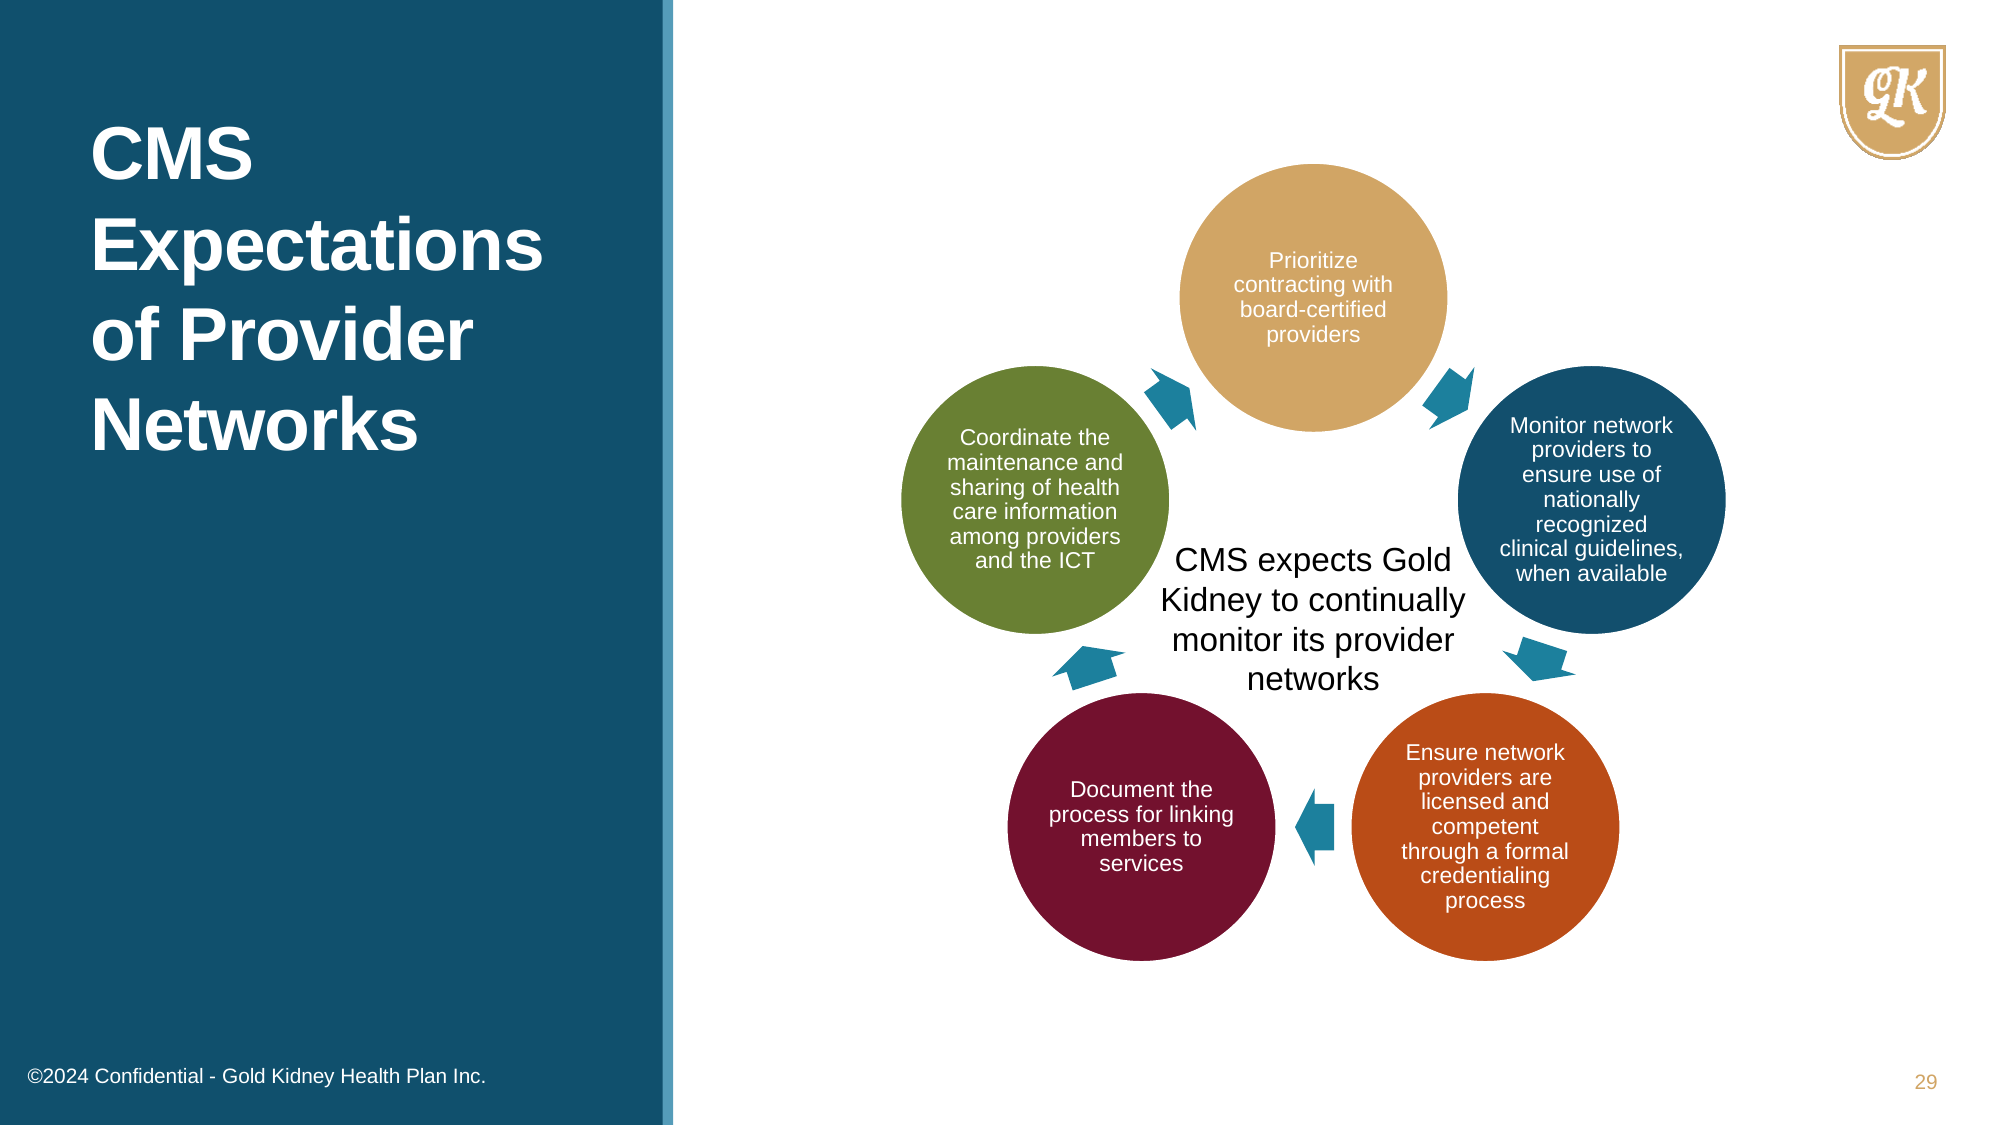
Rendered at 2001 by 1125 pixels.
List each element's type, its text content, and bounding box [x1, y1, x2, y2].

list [764, 182, 1863, 942]
picture [1834, 39, 1950, 164]
title CMS Expectations of Provider Networks [75, 97, 600, 473]
